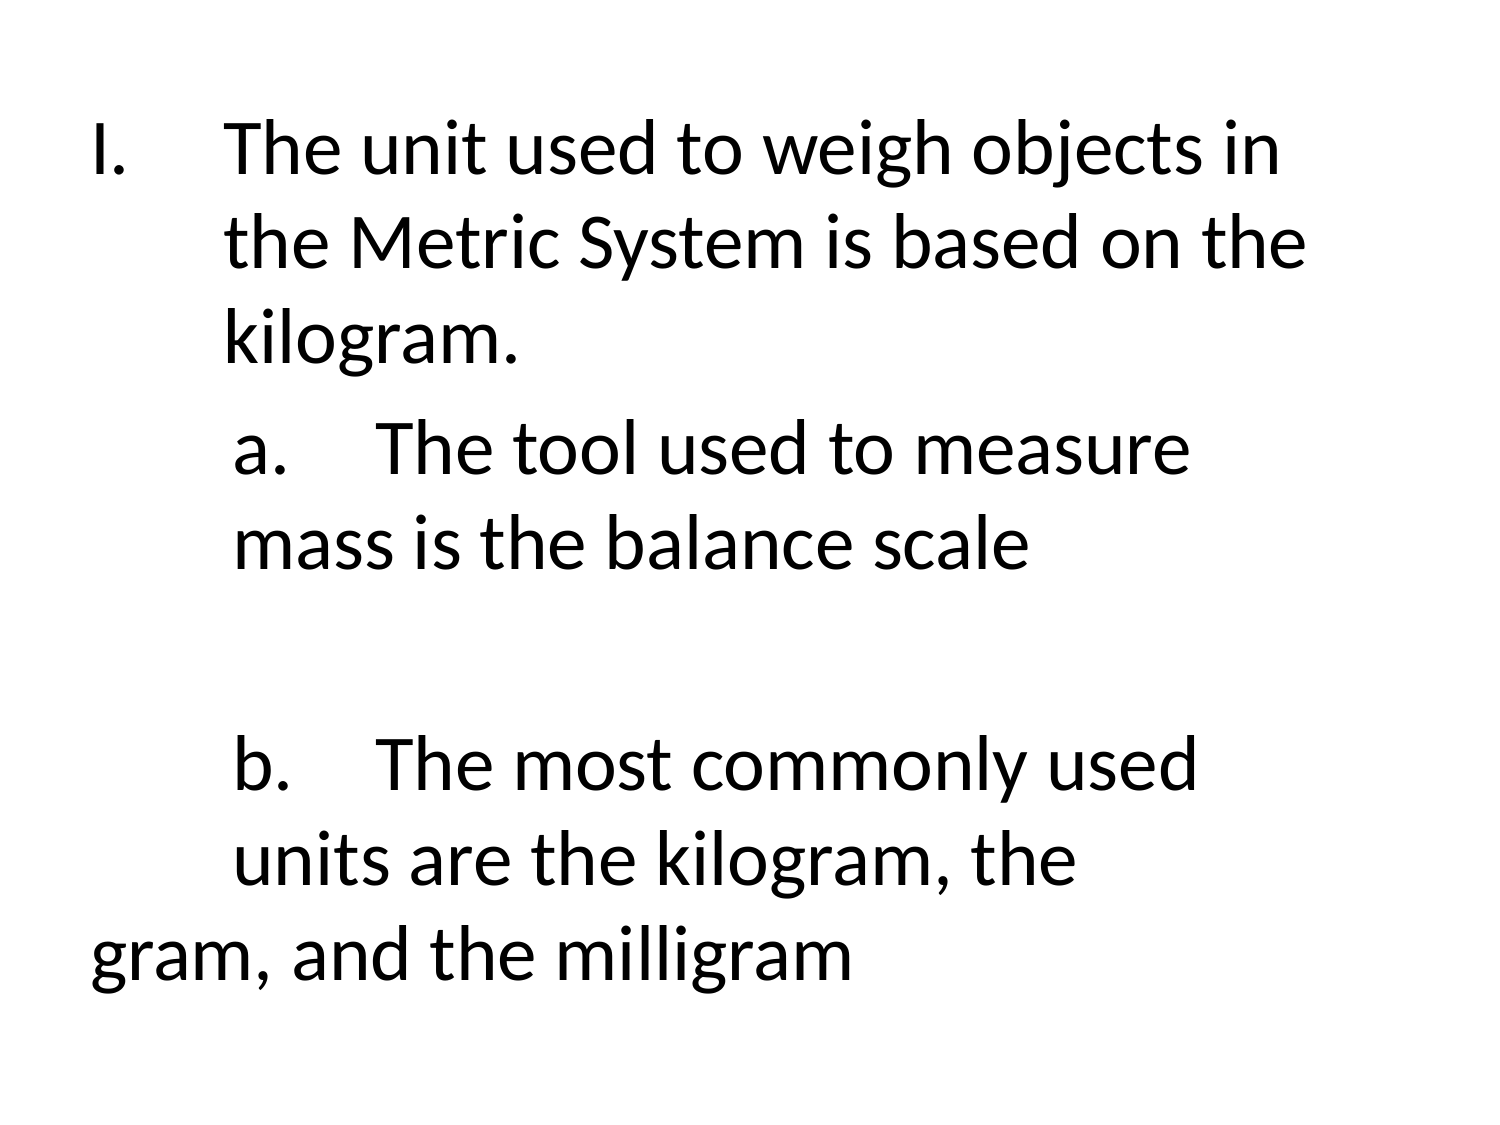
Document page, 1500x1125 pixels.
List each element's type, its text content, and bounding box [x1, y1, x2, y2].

list The unit used to weigh objects in the Metric System is based on the kilogram. a. The tool used to measure mass is the balance scale b. The most commonly used units are the kilogram, the gram, and the milligram [75, 87, 1425, 1005]
